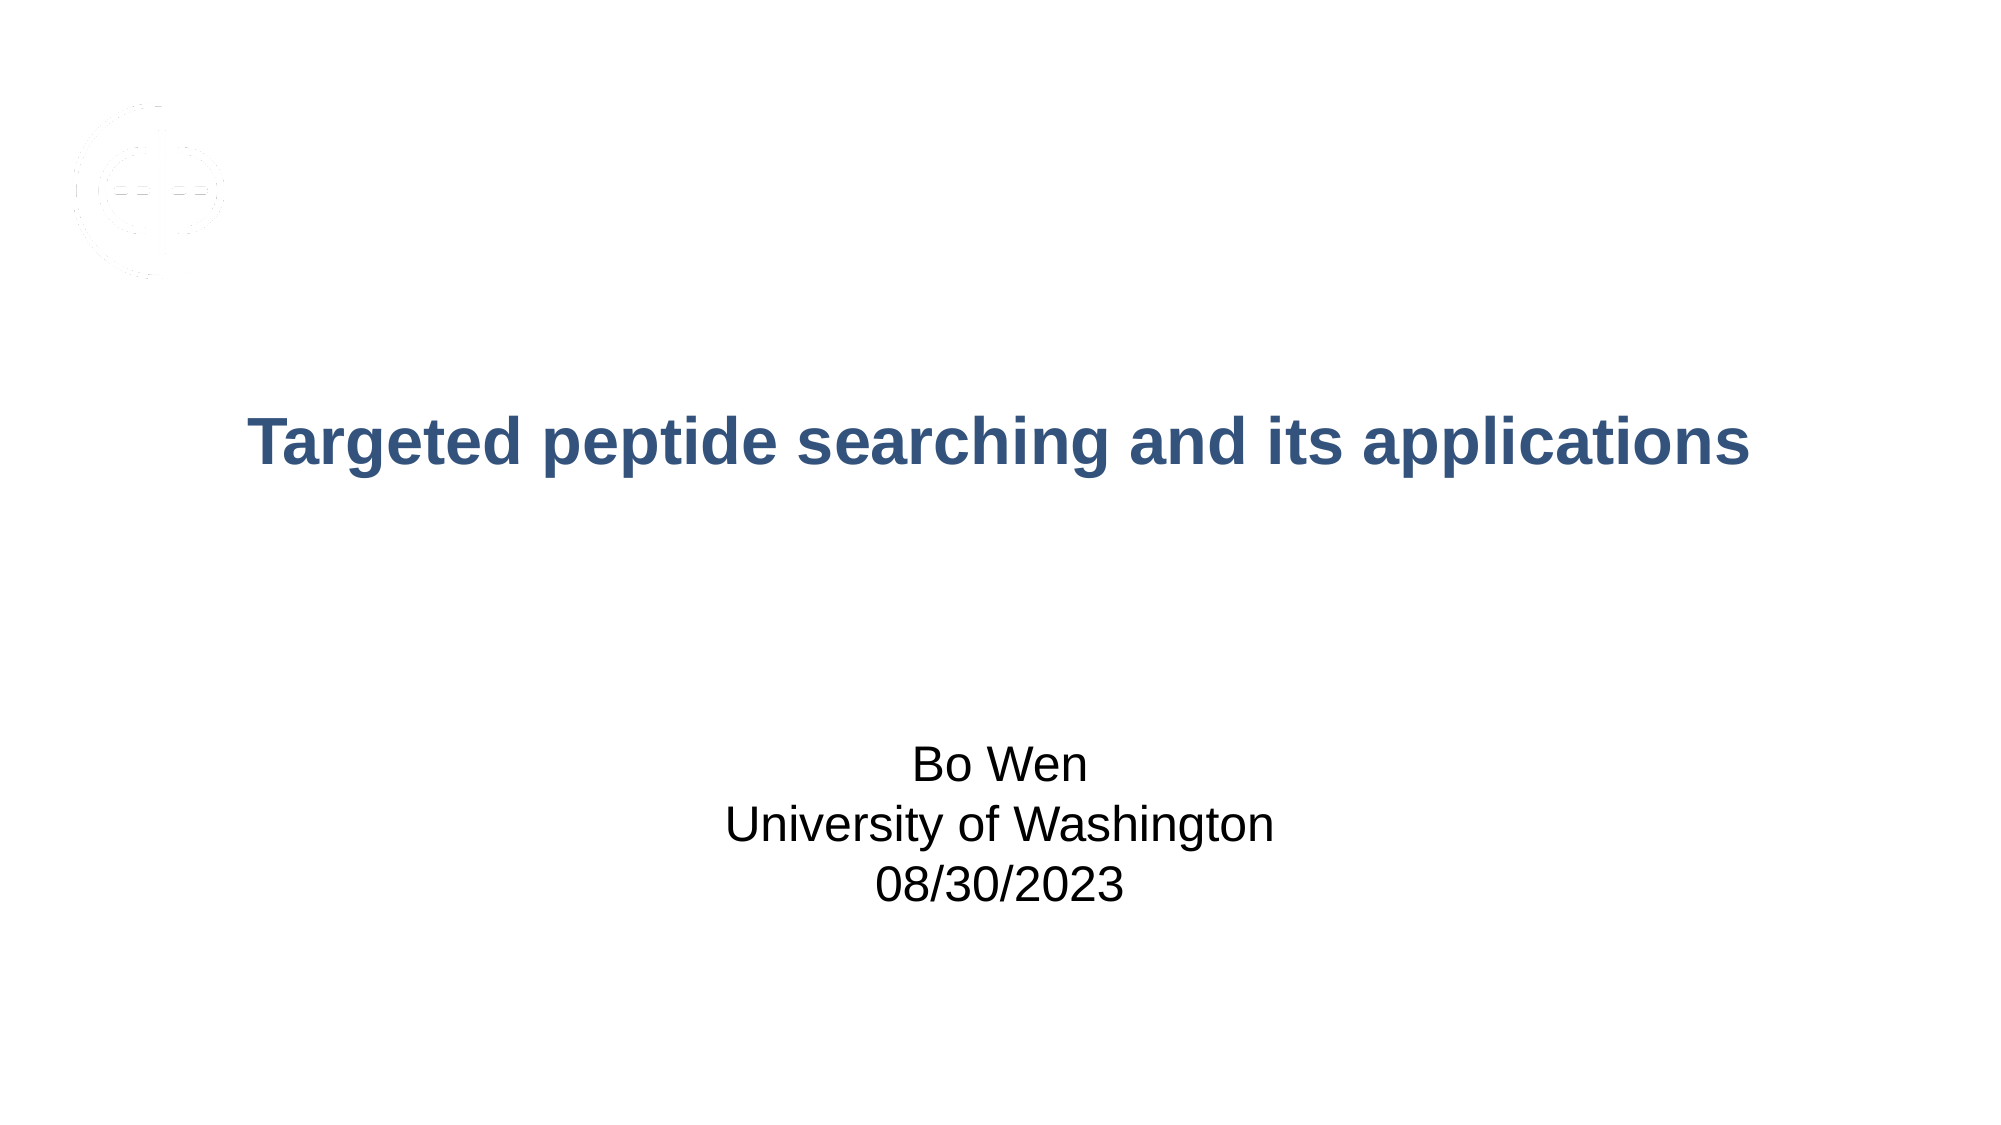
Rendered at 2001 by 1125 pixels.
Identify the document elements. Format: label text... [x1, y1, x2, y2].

text_box Bo Wen University of Washington 08/30/2023 [584, 691, 1416, 922]
title Targeted peptide searching and its applications [215, 382, 1785, 493]
picture [72, 102, 248, 279]
